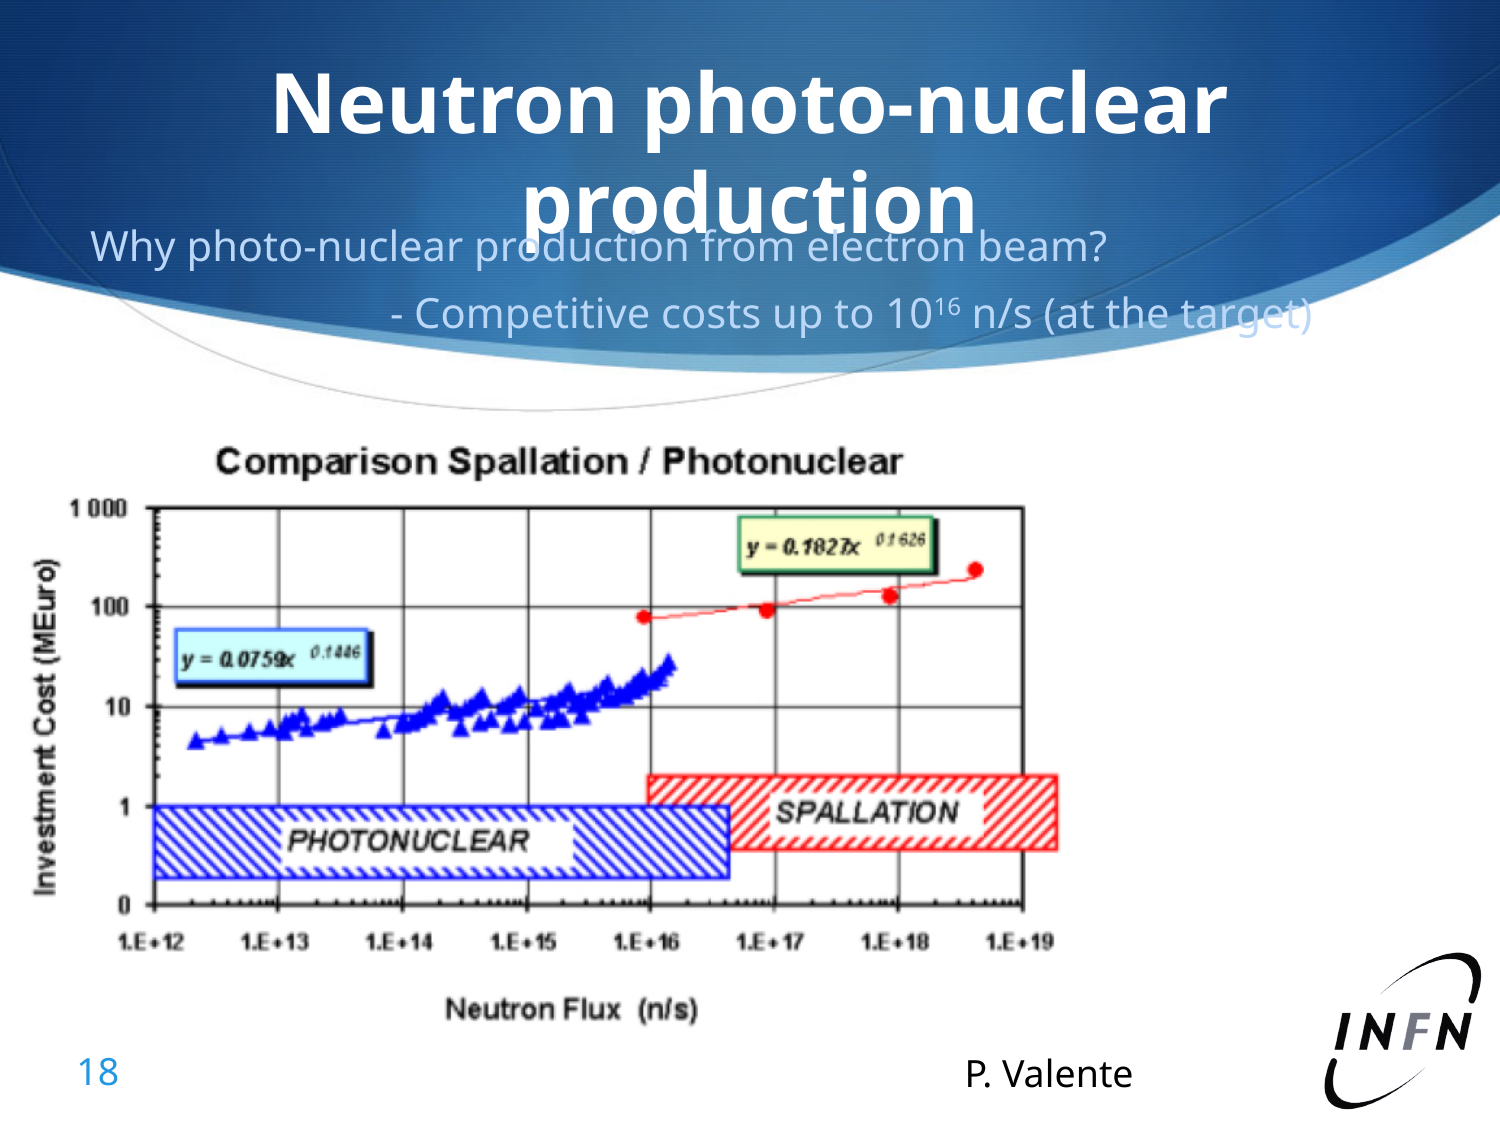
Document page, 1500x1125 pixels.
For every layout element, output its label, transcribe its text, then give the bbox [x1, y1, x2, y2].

footer P. Valente [949, 1042, 1425, 1103]
slide_number 18 [61, 1051, 150, 1101]
list Why photo-nuclear production from electron beam? - Competitive costs up to 1016 n/s (at the target) [75, 212, 1479, 372]
picture [0, 0, 1500, 1125]
title Neutron photo-nuclear production [75, 56, 1425, 212]
